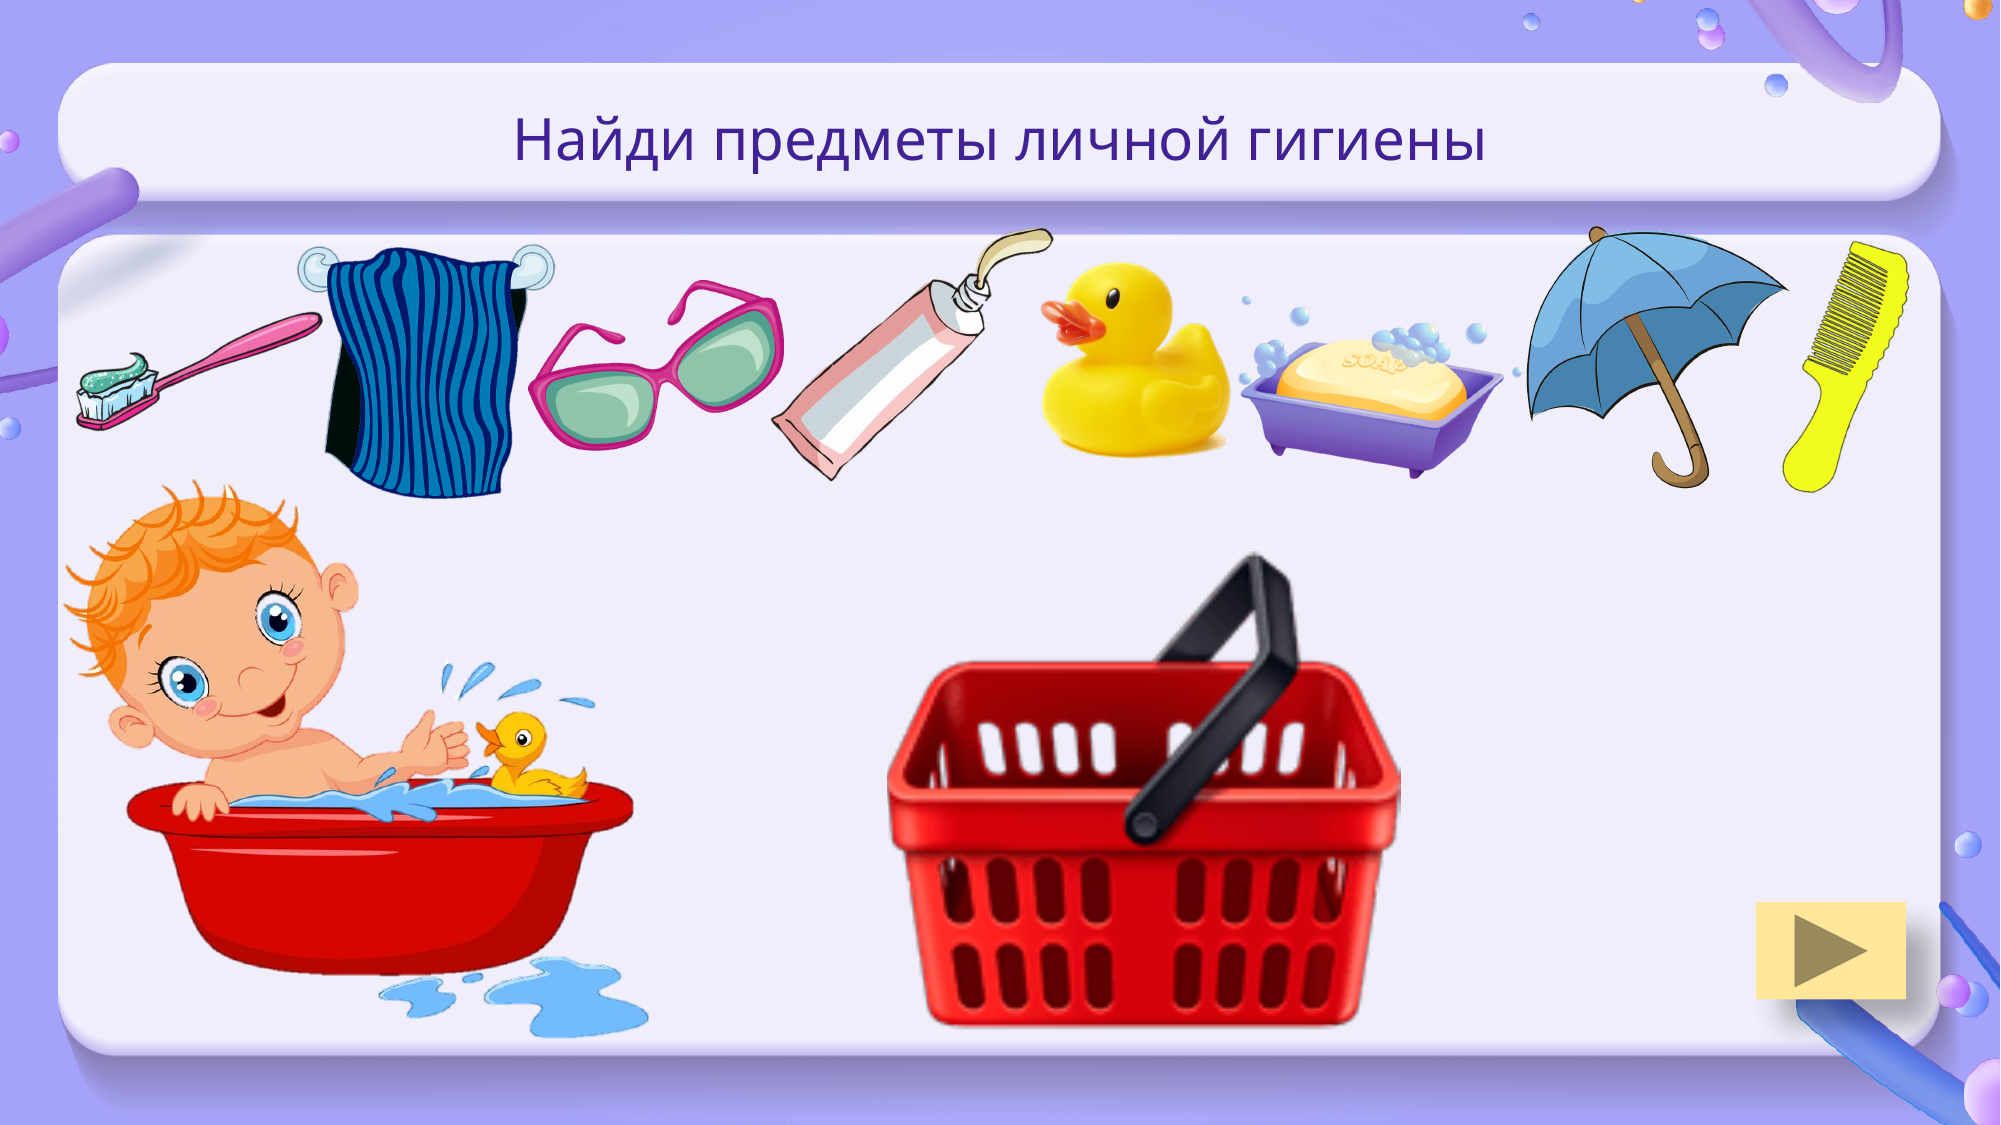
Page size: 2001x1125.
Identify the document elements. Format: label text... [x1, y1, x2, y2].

picture [0, 0, 2001, 1125]
text_box [1756, 902, 1907, 1000]
text_box Найди предметы личной гигиены [275, 95, 1725, 180]
